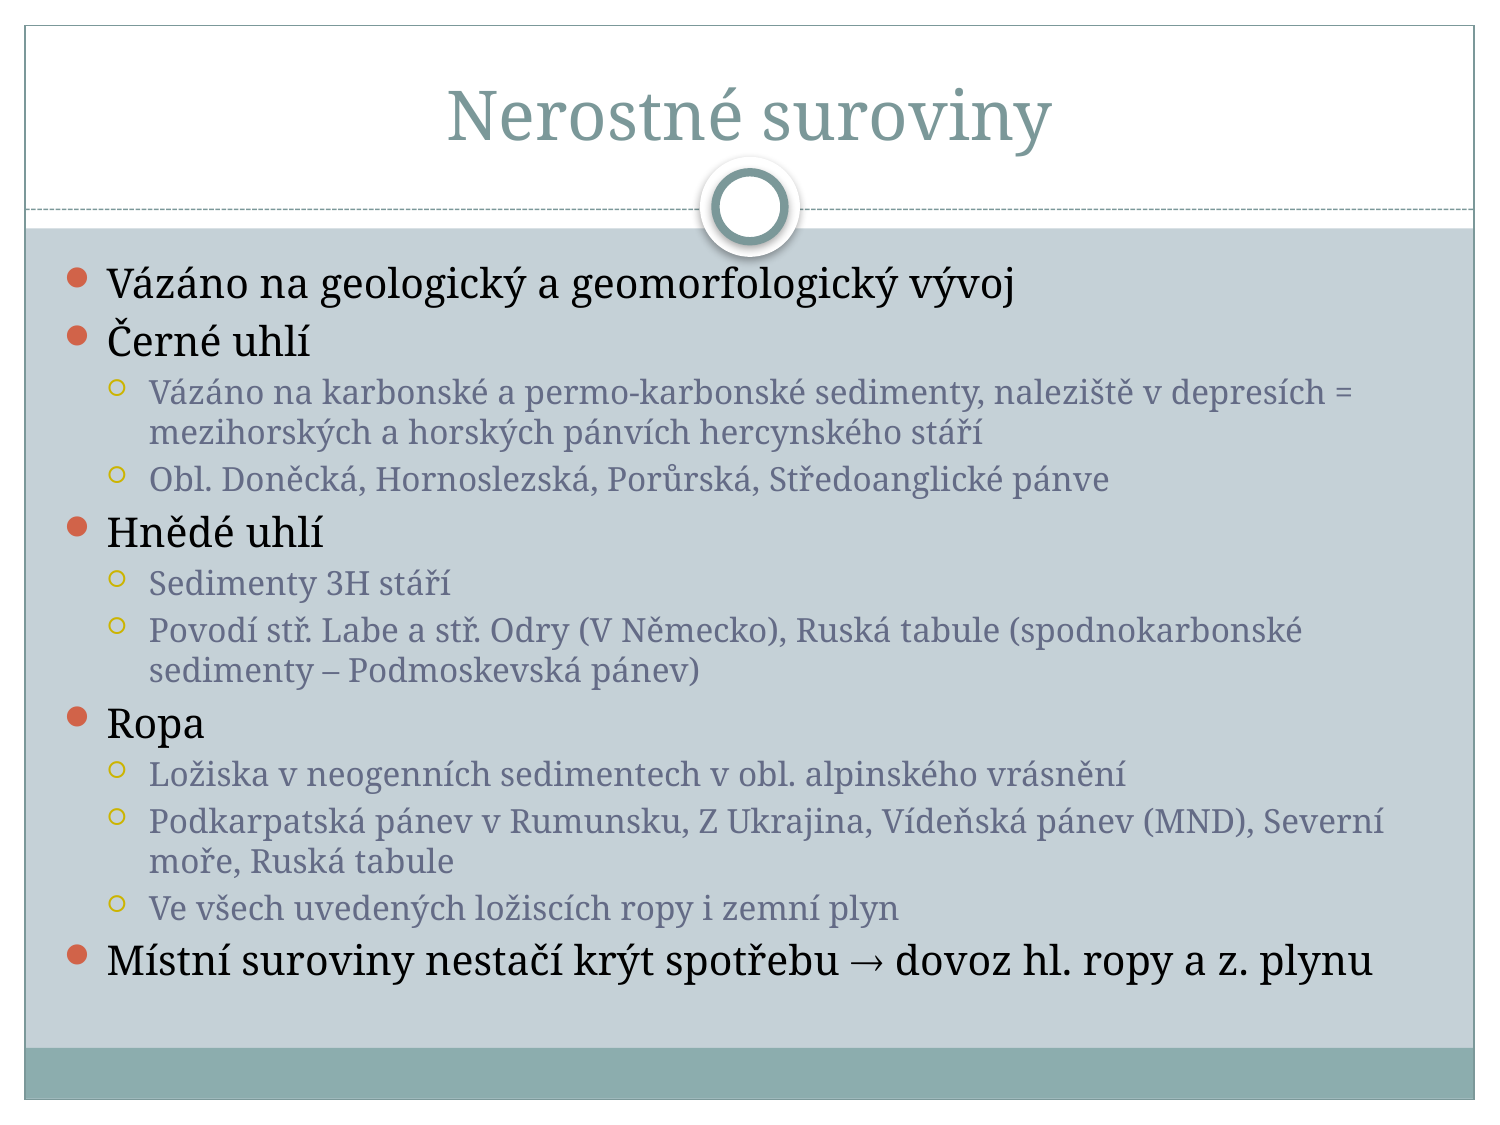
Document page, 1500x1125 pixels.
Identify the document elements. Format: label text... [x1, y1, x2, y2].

title Nerostné suroviny [49, 37, 1450, 162]
list Vázáno na geologický a geomorfologický vývoj Černé uhlí Vázáno na karbonské a permo-karbonské sedimenty, naleziště v depresích = mezihorských a horských pánvích hercynského stáří Obl. Doněcká, Hornoslezská, Porůrská, Středoanglické pánve Hnědé uhlí Sedimenty 3H stáří Povodí stř. Labe a stř. Odry (V Německo), Ruská tabule (spodnokarbonské sedimenty – Podmoskevská pánev) Ropa Ložiska v neogenních sedimentech v obl. alpinského vrásnění Podkarpatská pánev v Rumunsku, Z Ukrajina, Vídeňská pánev (MND), Severní moře, Ruská tabule Ve všech uvedených ložiscích ropy i zemní plyn Místní suroviny nestačí krýt spotřebu  dovoz hl. ropy a z. plynu [49, 250, 1445, 1001]
